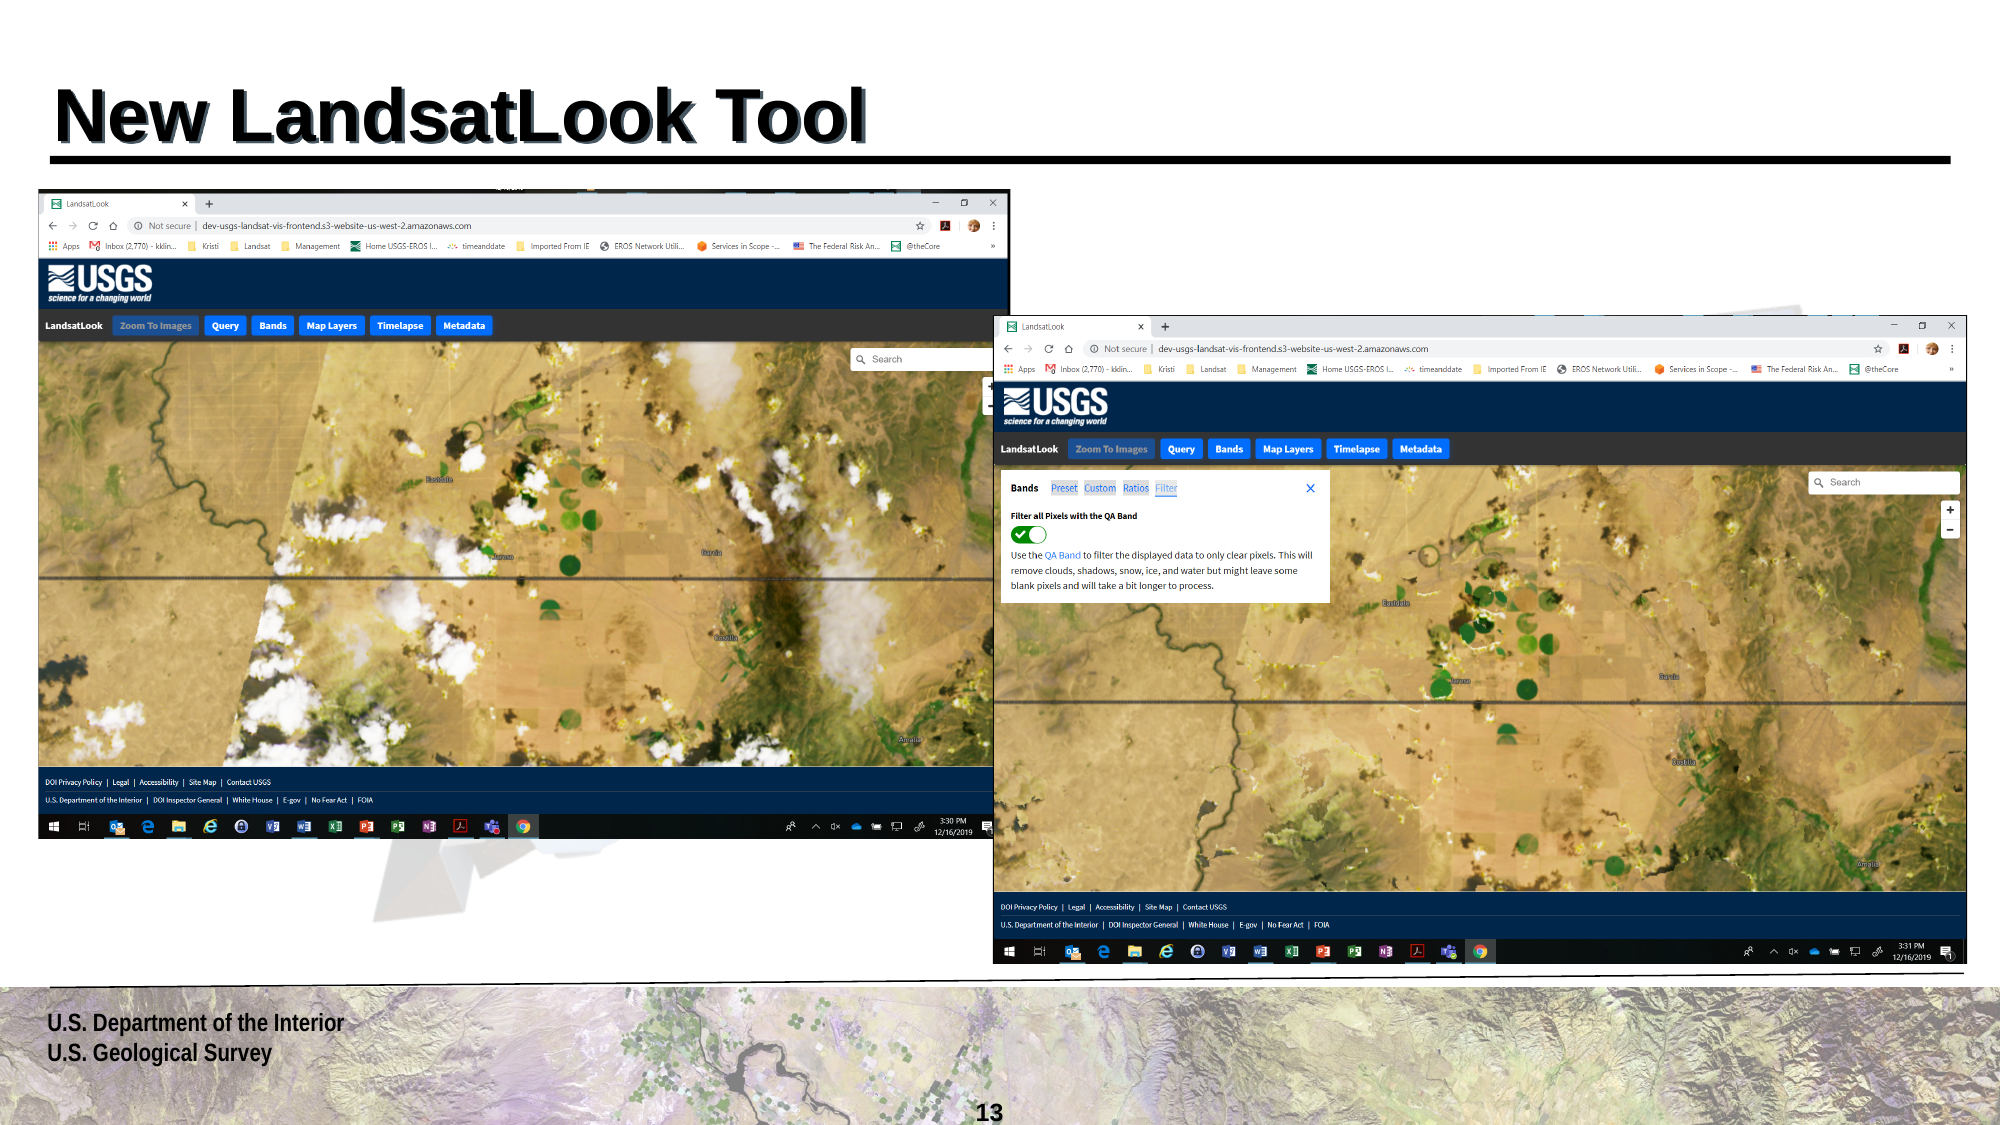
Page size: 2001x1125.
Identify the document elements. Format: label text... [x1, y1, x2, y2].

picture [0, 987, 2000, 1125]
title New LandsatLook Tool [38, 58, 1948, 165]
picture [38, 189, 1968, 965]
